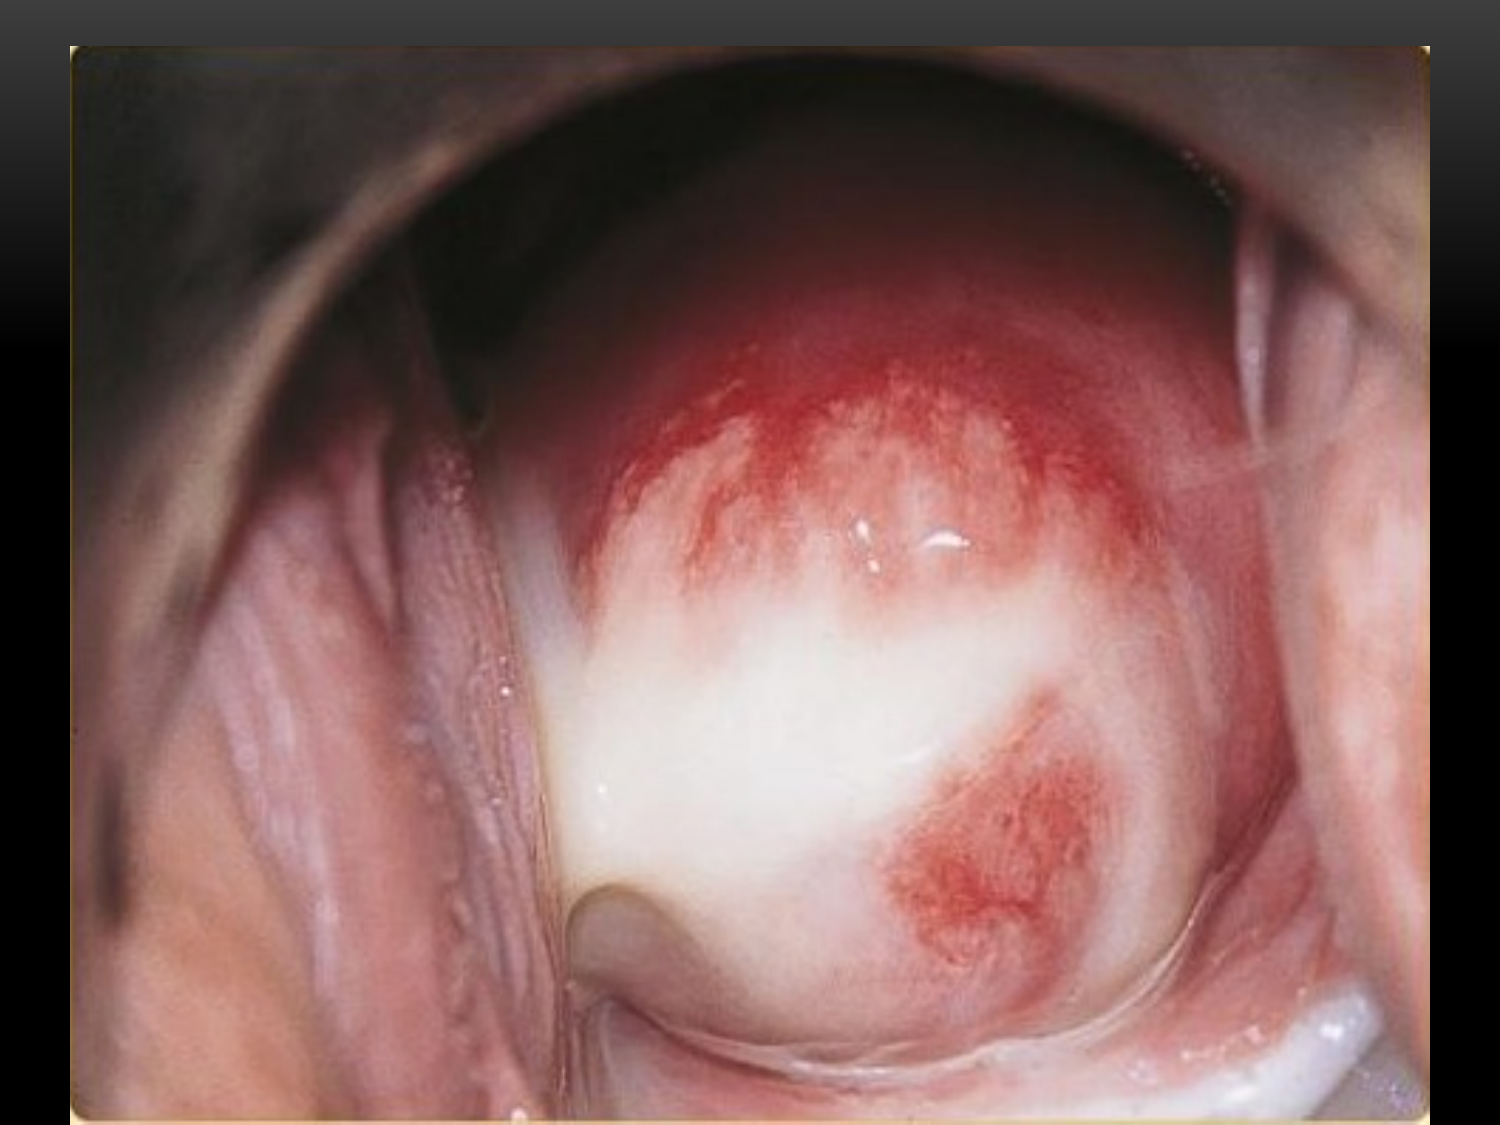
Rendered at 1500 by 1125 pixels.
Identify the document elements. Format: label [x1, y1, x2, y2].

list [70, 46, 1430, 1125]
picture [0, 0, 1500, 1125]
